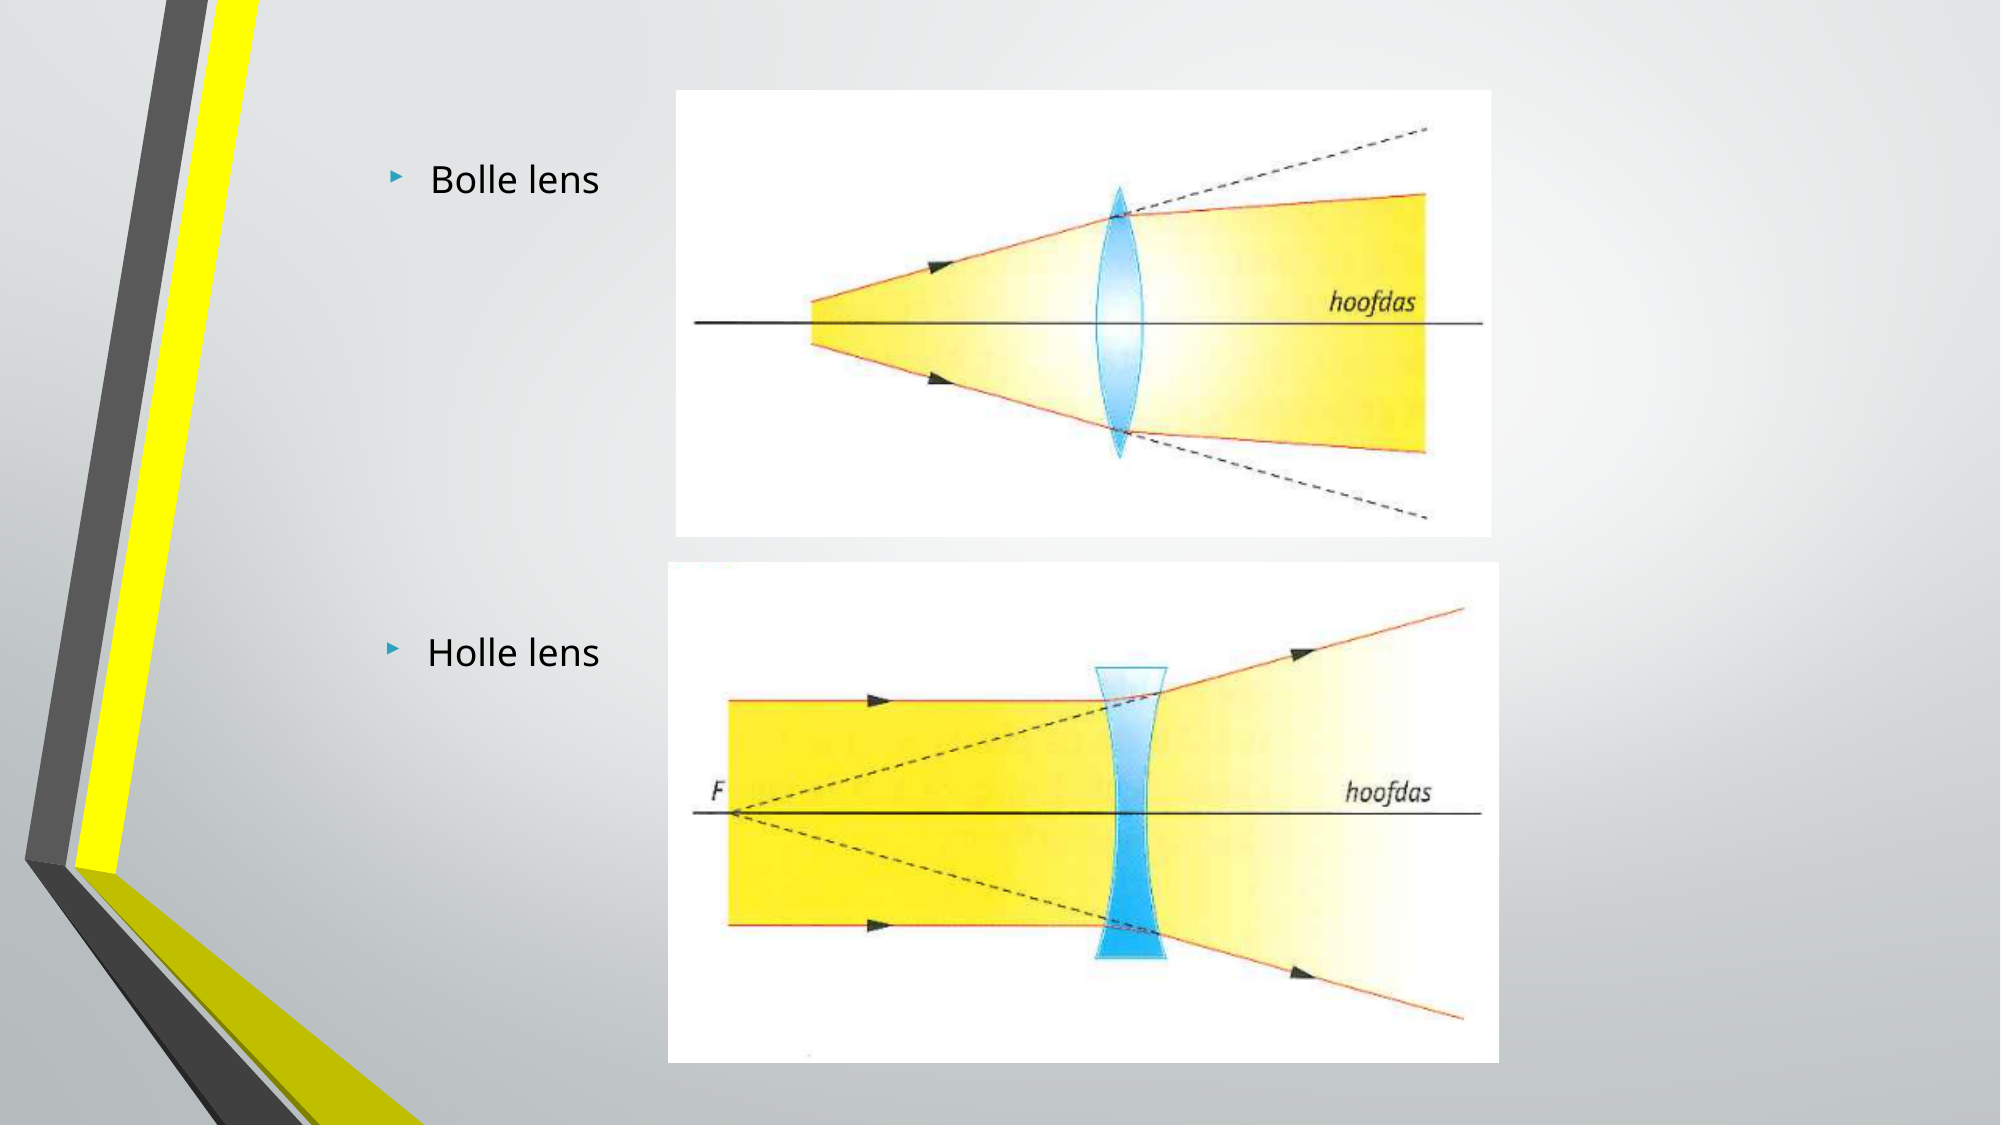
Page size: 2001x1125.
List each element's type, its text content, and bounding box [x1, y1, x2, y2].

picture [675, 89, 1492, 538]
text_box Holle lens [352, 621, 616, 681]
picture [667, 562, 1500, 1063]
text_box Bolle lens [355, 148, 616, 209]
